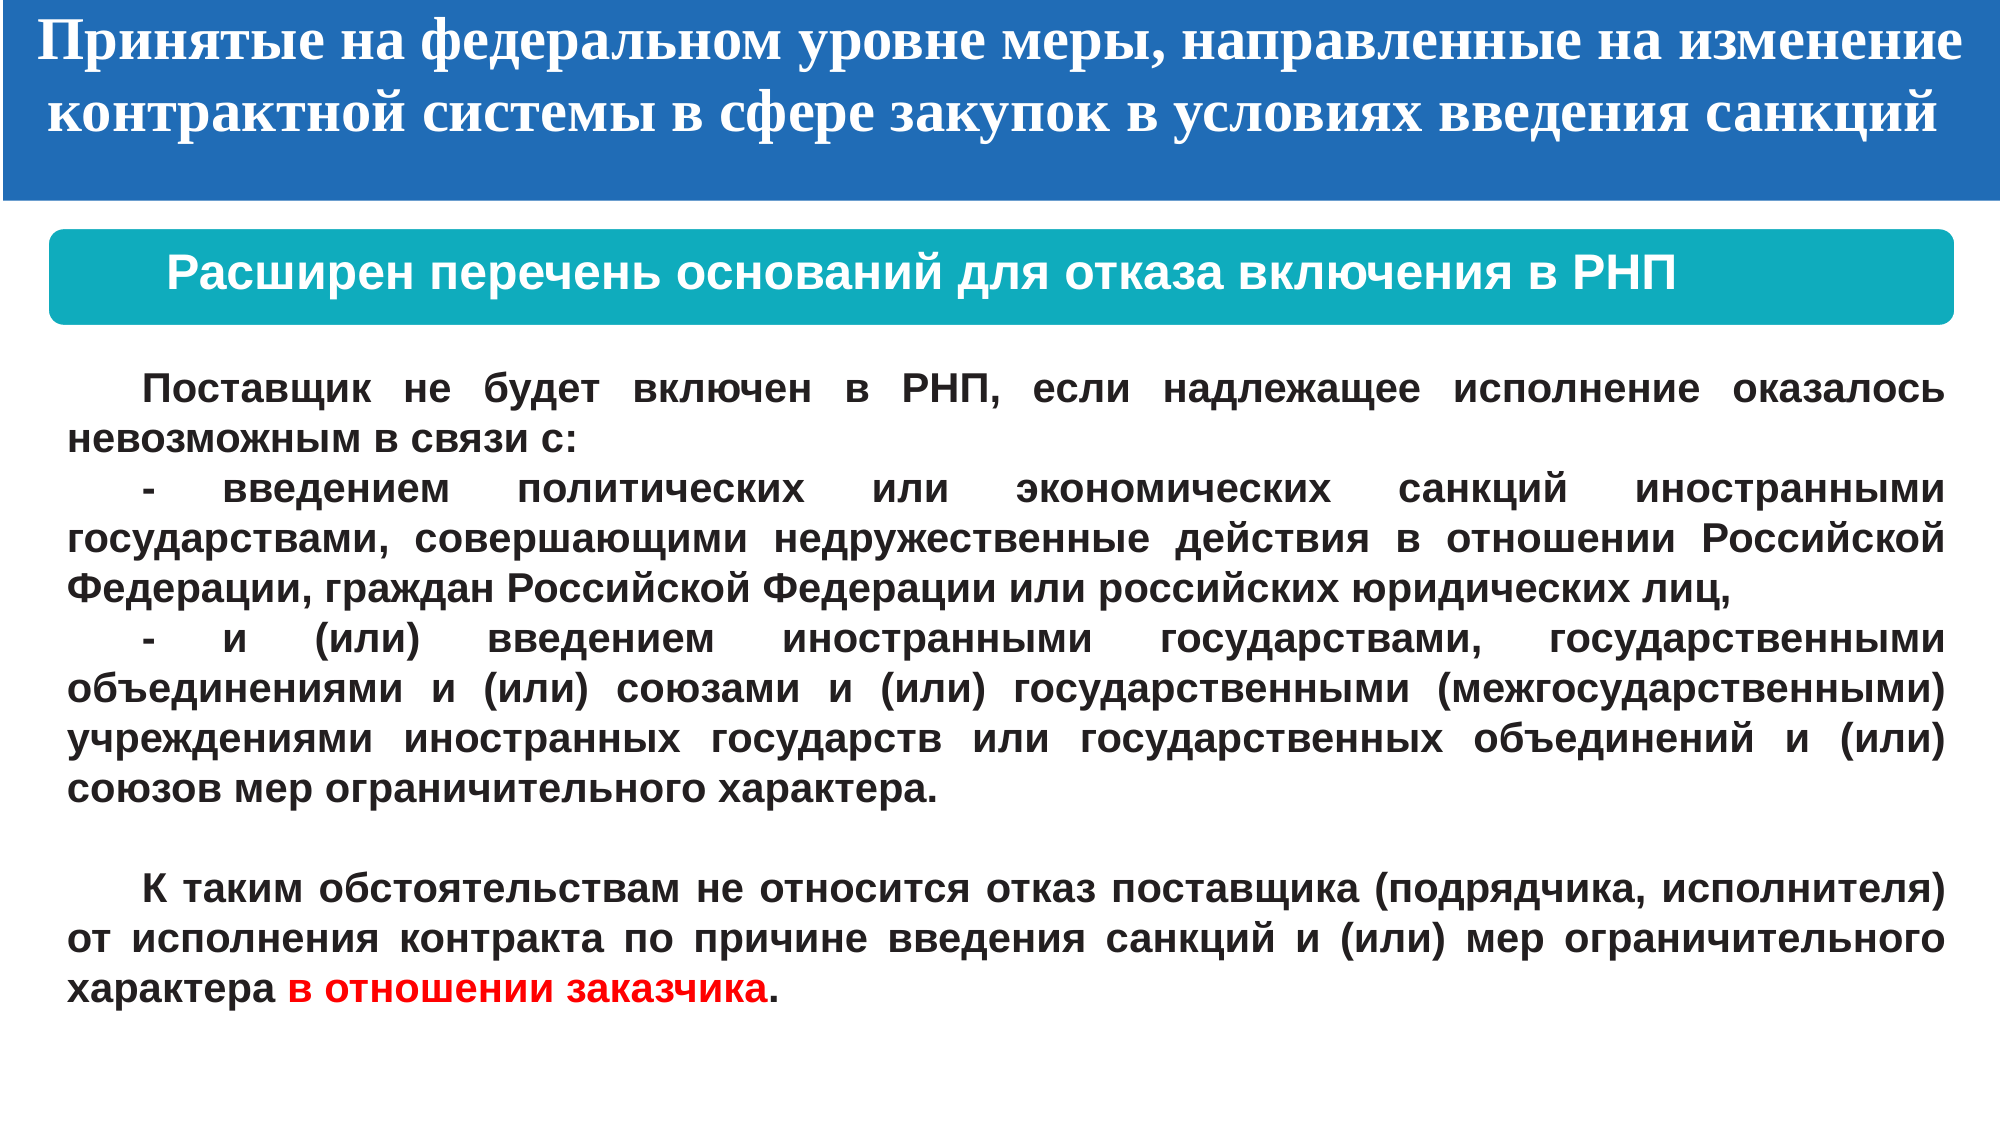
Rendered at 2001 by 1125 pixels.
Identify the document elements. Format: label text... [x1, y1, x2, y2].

title Принятые на федеральном уровне меры, направленные на изменение контрактной системы в сфере закупок в условиях введения санкций [3, 0, 2000, 201]
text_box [46, 226, 1957, 328]
text_box Поставщик не будет включен в РНП, если надлежащее исполнение оказалось невозможным в связи с: - введением политических или экономических санкций иностранными государствами, совершающими недружественные действия в отношении Российской Федерации, граждан Российской Федерации или российских юридических лиц, - и (или) введением иностранными государствами, государственными объединениями и (или) союзами и (или) государственными (межгосударственными) учреждениями иностранных государств или государственных объединений и (или) союзов мер ограничительного характера. К таким обстоятельствам не относится отказ поставщика (подрядчика, исполнителя) от исполнения контракта по причине введения санкций и (или) мер ограничительного характера в отношении заказчика. [52, 353, 1962, 1125]
